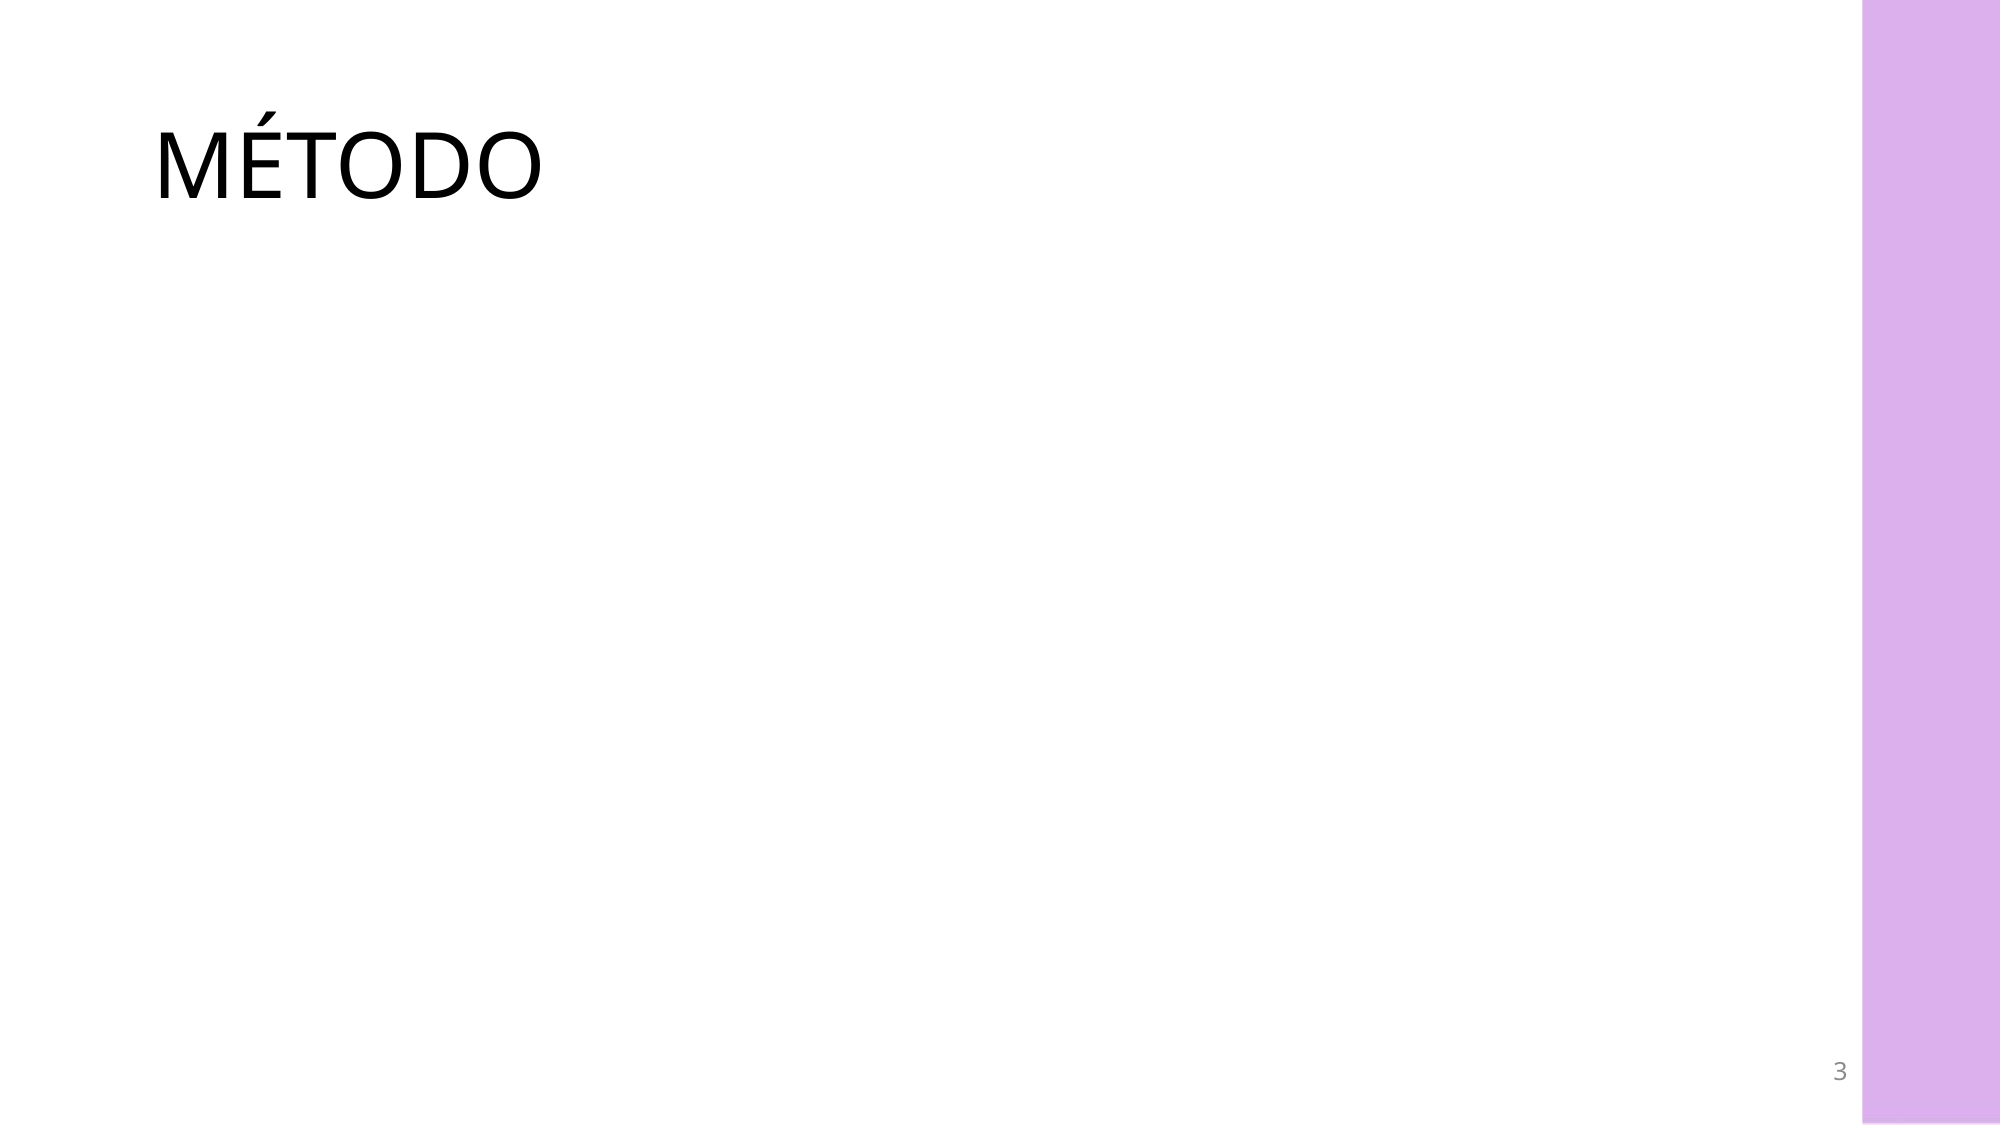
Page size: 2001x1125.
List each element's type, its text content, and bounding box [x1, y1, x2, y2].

slide_number 3 [1412, 1042, 1862, 1103]
title MÉTODO [137, 59, 1862, 278]
picture [1862, 0, 2000, 1125]
